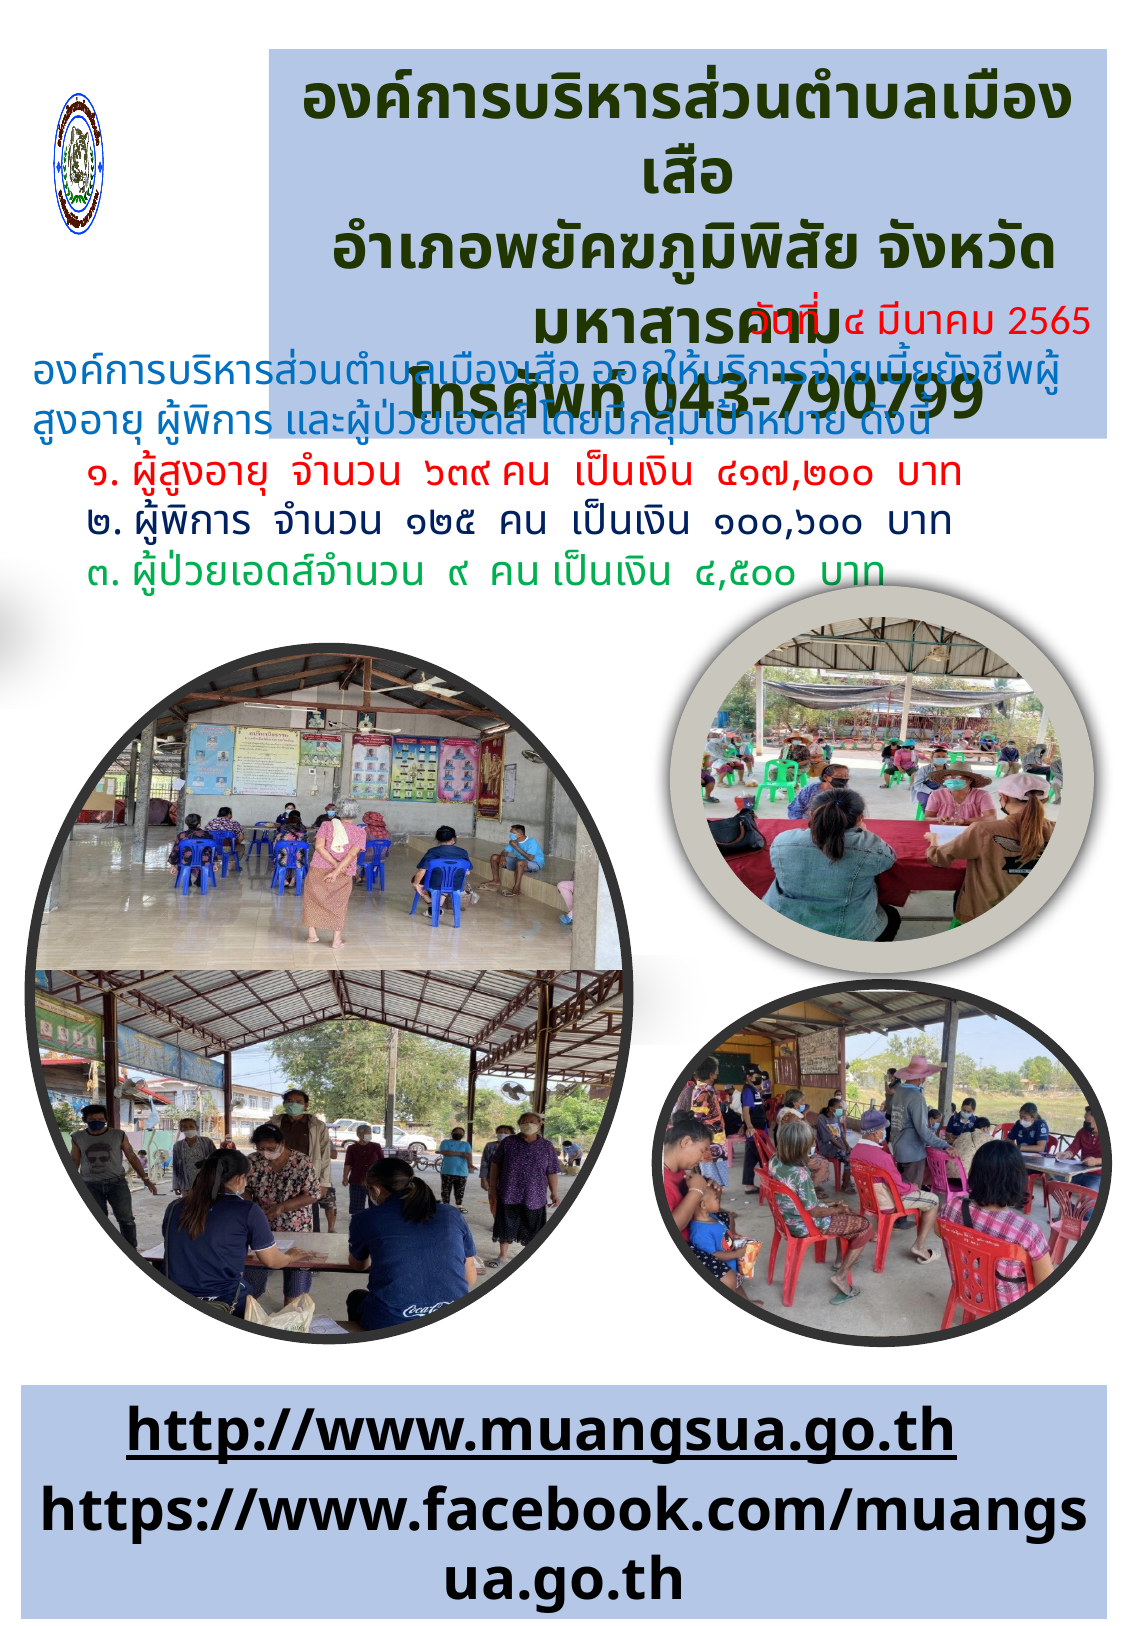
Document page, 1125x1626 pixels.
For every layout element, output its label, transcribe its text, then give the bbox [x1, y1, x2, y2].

text_box วันที่ ๔ มีนาคม 2565 องค์การบริหารส่วนตำบลเมืองเสือ ออกให้บริการจ่ายเบี้ยยังชีพผู้สูงอายุ ผู้พิการ และผู้ป่วยเอดส์ โดยมีกลุ่มเป้าหมาย ดังนี้ ๑. ผู้สูงอายุ จำนวน ๖๓๙ คน เป็นเงิน ๔๑๗,๒๐๐ บาท ๒. ผู้พิการ จำนวน ๑๒๕ คน เป็นเงิน ๑๐๐,๖๐๐ บาท ๓. ผู้ป่วยเอดส์จำนวน ๙ คน เป็นเงิน ๔,๕๐๐ บาท [18, 195, 1107, 601]
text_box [0, 27, 269, 292]
picture [29, 647, 629, 1340]
text_box http://www.muangsua.go.th https://www.facebook.com/muangsua.go.th [21, 1385, 1107, 1619]
text_box องค์การบริหารส่วนตำบลเมืองเสือ อำเภอพยัคฆภูมิพิสัย จังหวัดมหาสารคาม โทรศัพท์ 043-790799 [269, 49, 1107, 195]
picture [685, 601, 1079, 958]
picture [656, 984, 1107, 1342]
